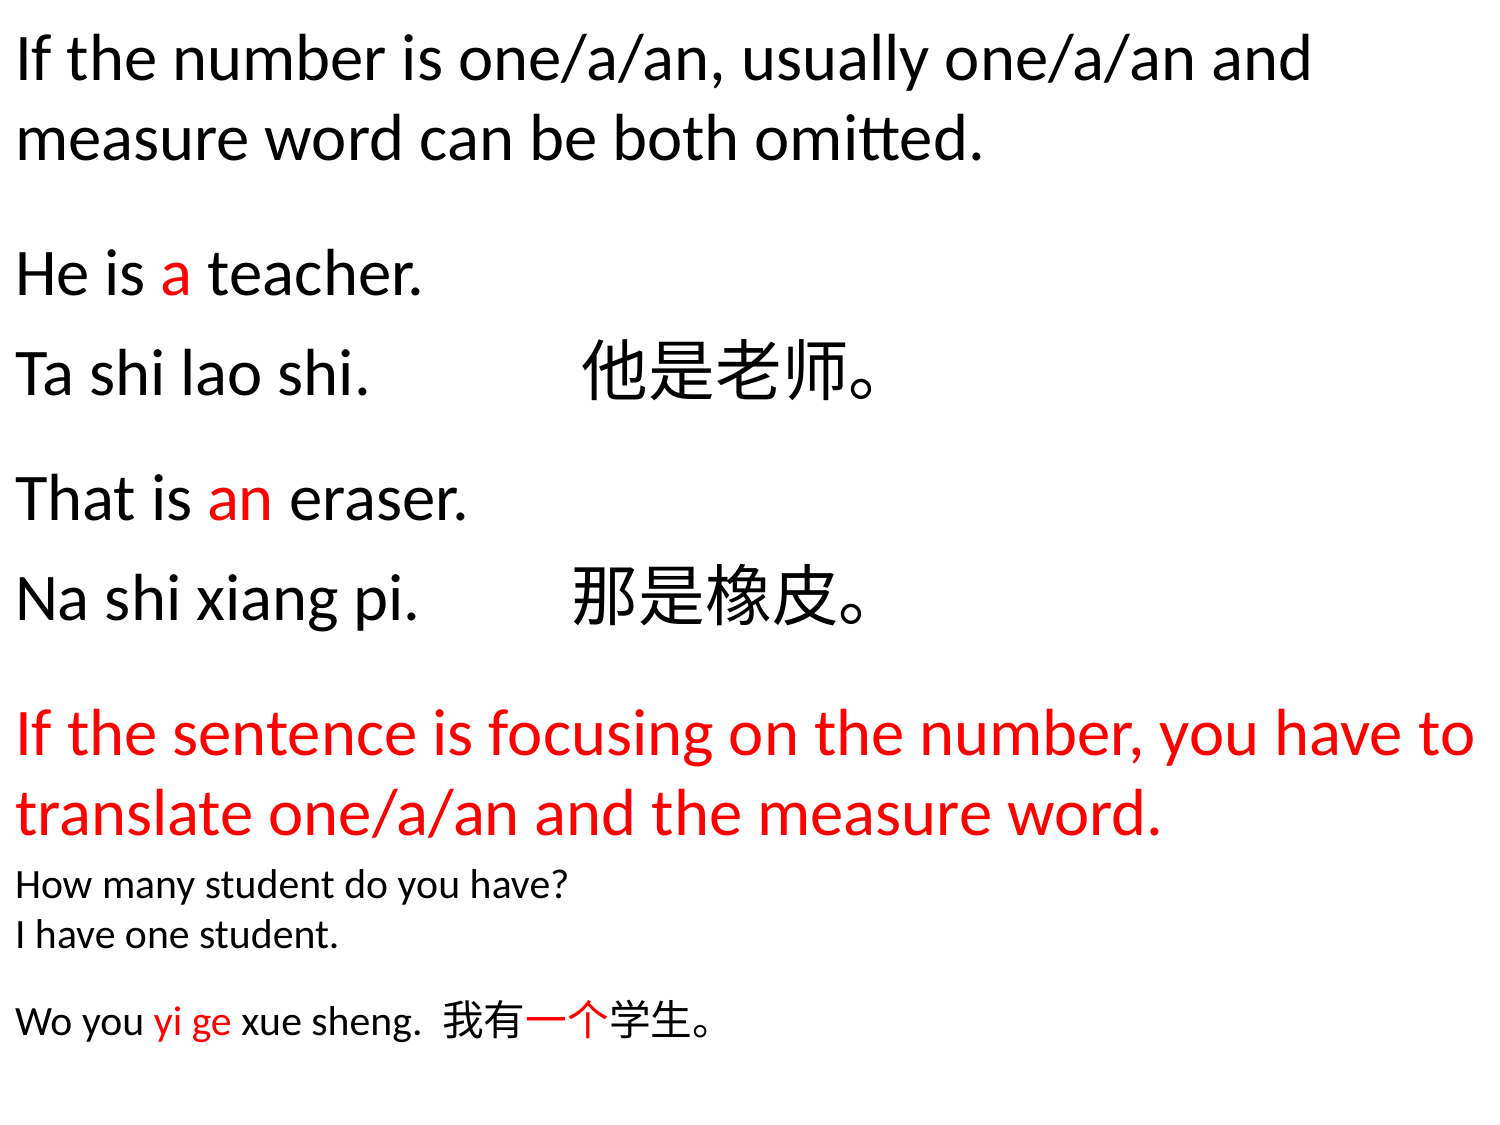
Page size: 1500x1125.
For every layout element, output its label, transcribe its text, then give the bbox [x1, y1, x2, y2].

text_box He is a teacher. [0, 212, 1500, 312]
text_box Wo you yi ge xue sheng. 我有一个学生。 [0, 962, 1500, 1076]
text_box That is an eraser. [0, 437, 1500, 537]
title If the number is one/a/an, usually one/a/an and measure word can be both omitted. [0, 37, 1500, 151]
text_box Na shi xiang pi. 那是橡皮。 [0, 537, 1500, 651]
text_box If the sentence is focusing on the number, you have to translate one/a/an and the measure word. [0, 712, 1500, 826]
text_box How many student do you have? I have one student. [0, 849, 1500, 962]
text_box Ta shi lao shi. 他是老师。 [0, 312, 1500, 426]
